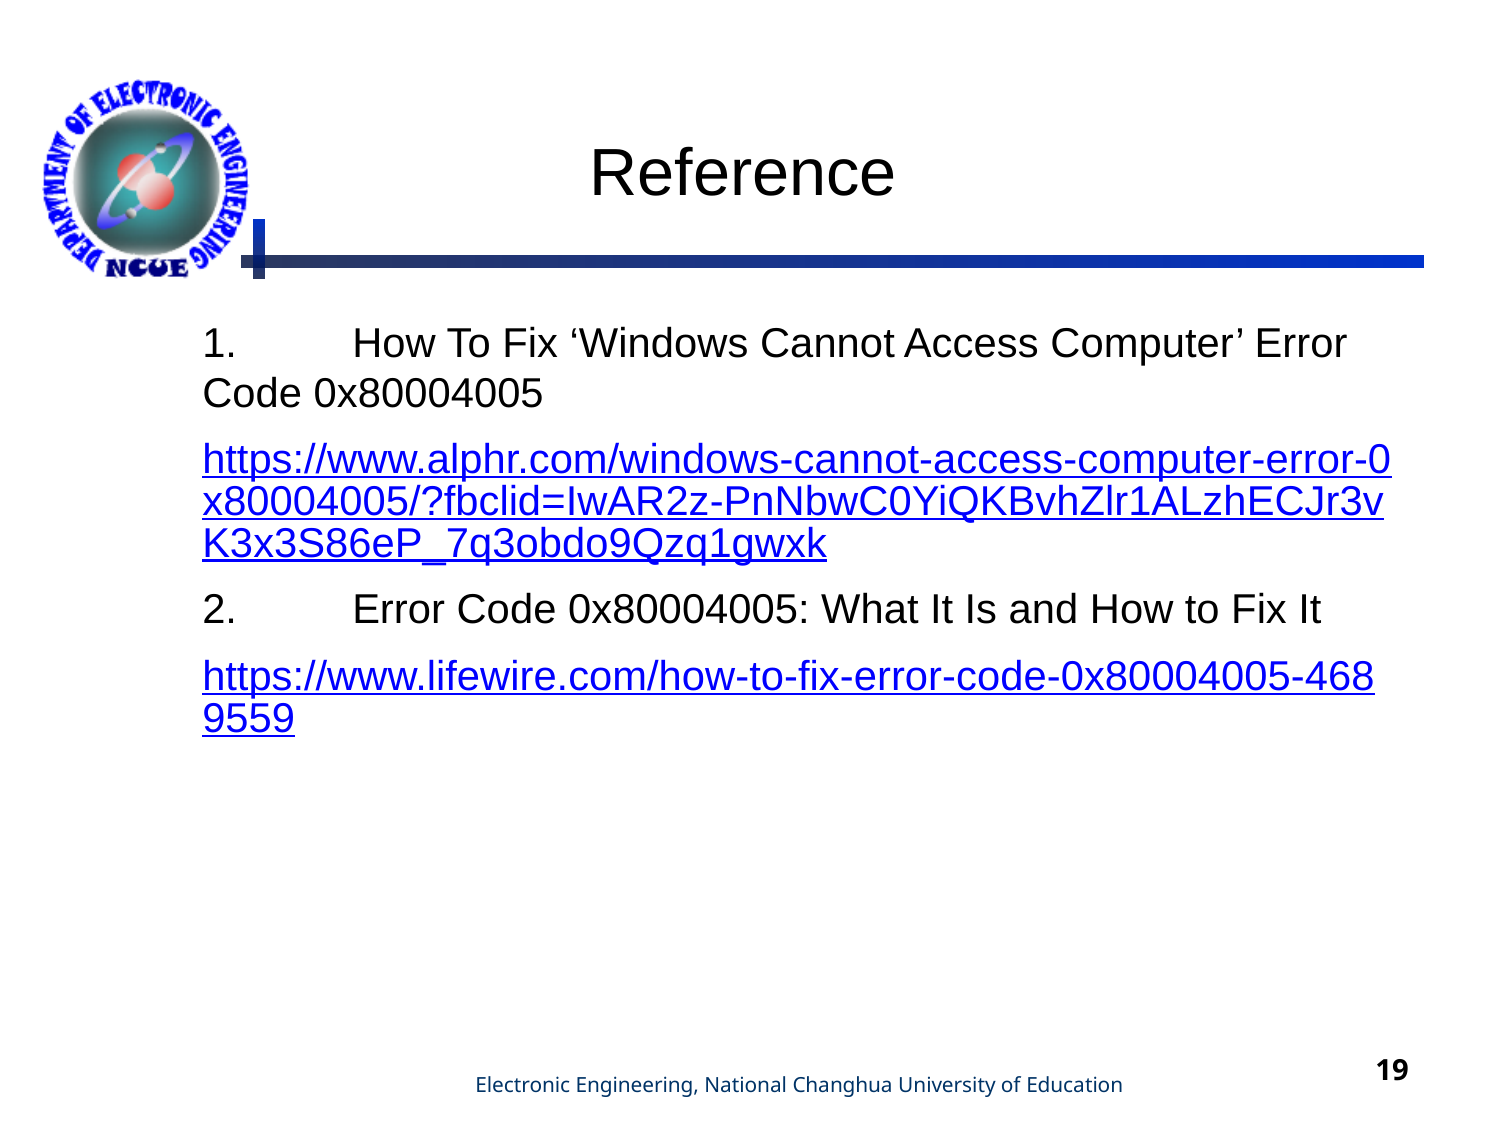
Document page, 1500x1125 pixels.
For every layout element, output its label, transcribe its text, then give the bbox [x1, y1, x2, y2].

title Reference [275, 70, 1413, 266]
list 1. How To Fix ‘Windows Cannot Access Computer’ Error Code 0x80004005 https://www.alphr.com/windows-cannot-access-computer-error-0x80004005/?fbclid=IwAR2z-PnNbwC0YiQKBvhZlr1ALzhECJr3vK3x3S86eP_7q3obdo9Qzq1gwxk 2. Error Code 0x80004005: What It Is and How to Fix It https://www.lifewire.com/how-to-fix-error-code-0x80004005-4689559 [187, 307, 1413, 1052]
slide_number 19 [1074, 1024, 1424, 1099]
picture [41, 78, 251, 291]
footer Electronic Engineering, National Changhua University of Education [206, 1052, 1387, 1121]
